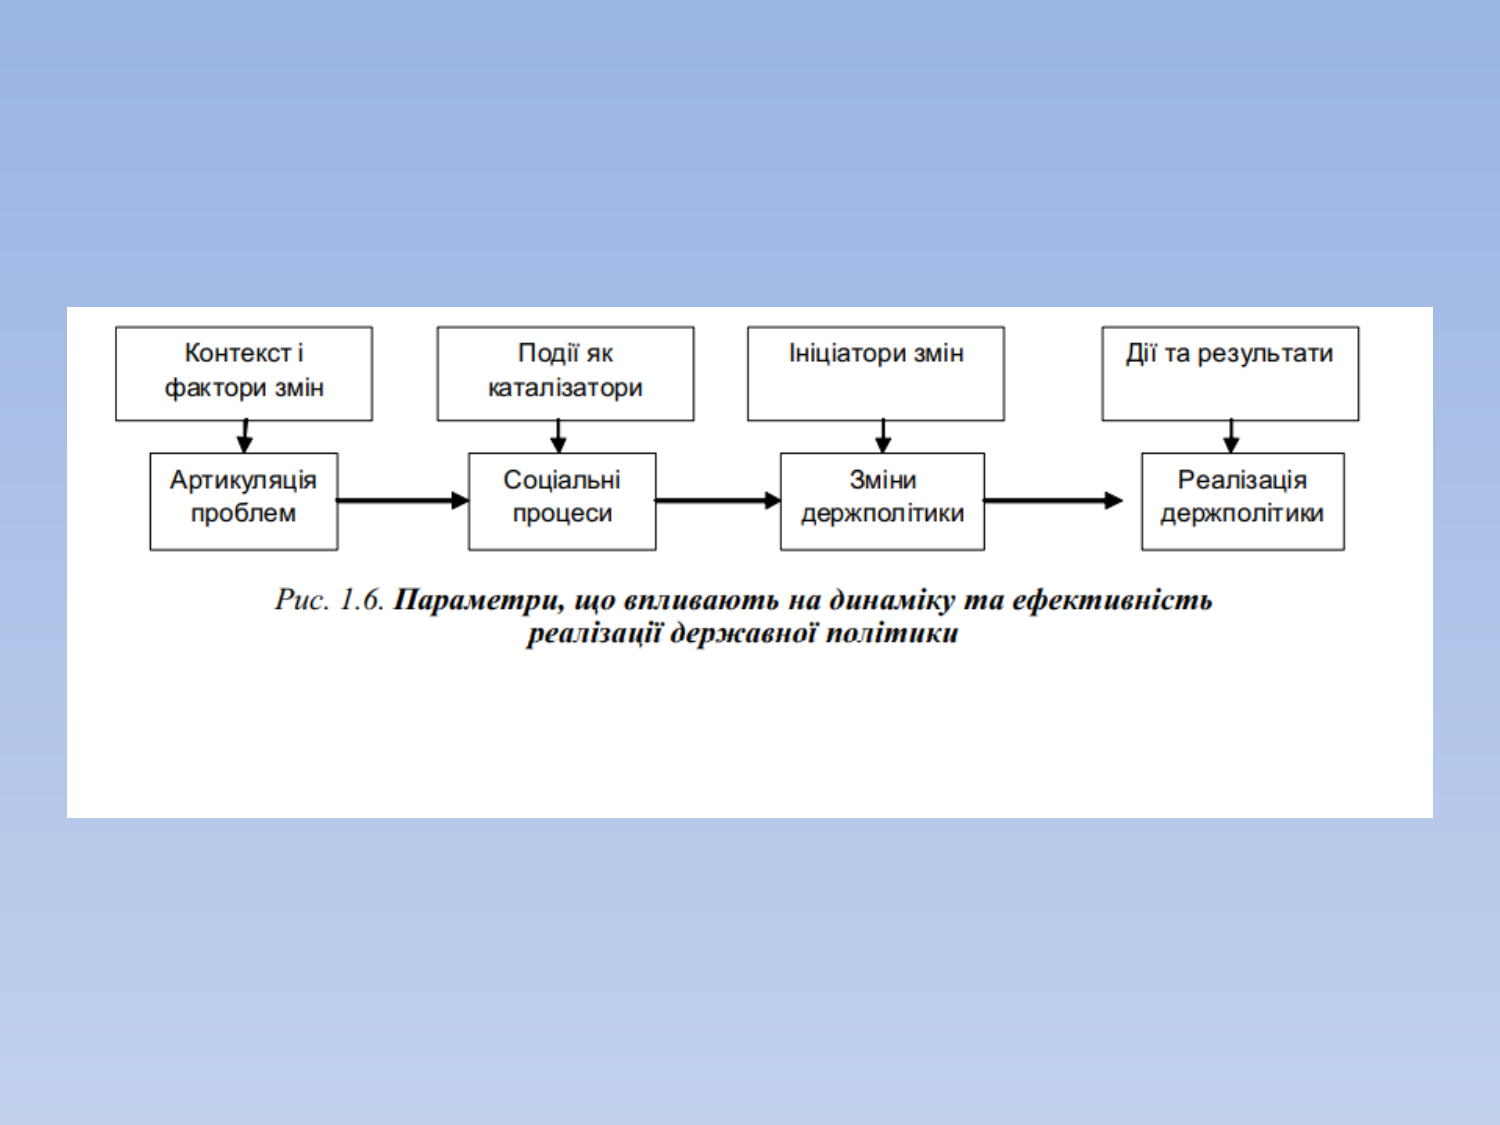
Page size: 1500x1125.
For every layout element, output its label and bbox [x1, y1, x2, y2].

picture [67, 307, 1433, 818]
